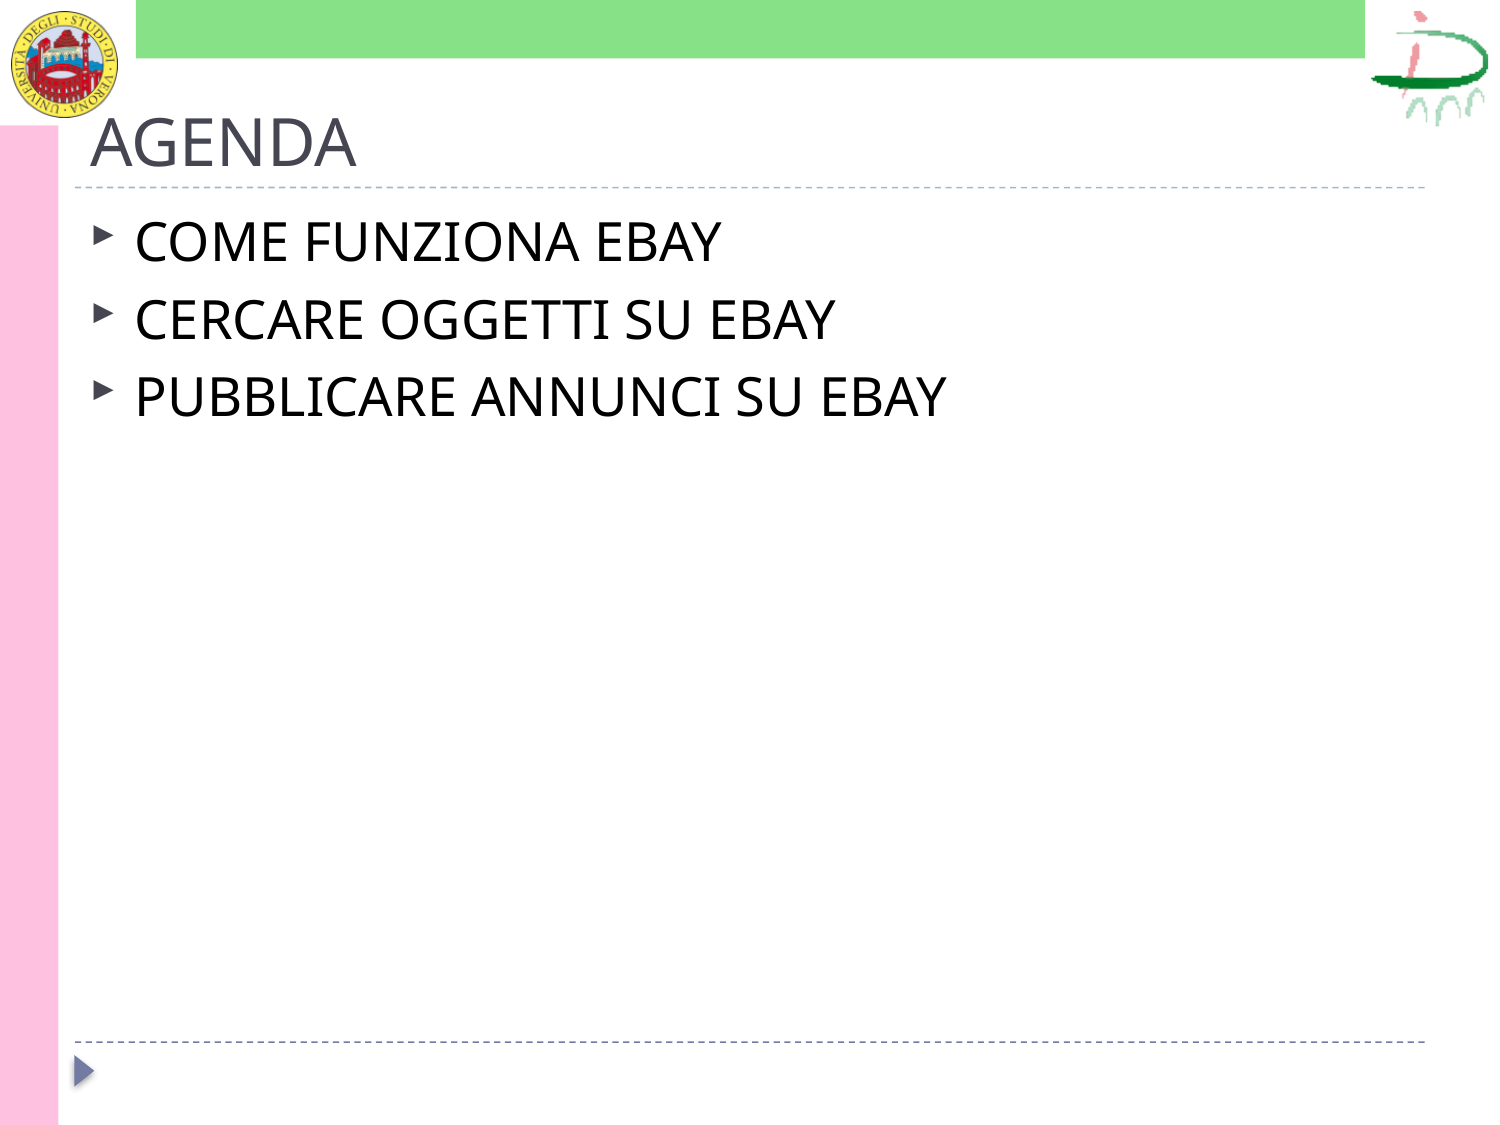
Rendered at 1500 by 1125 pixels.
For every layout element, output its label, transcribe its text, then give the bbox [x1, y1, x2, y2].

picture [1371, 11, 1489, 129]
list COME FUNZIONA EBAY CERCARE OGGETTI SU EBAY PUBBLICARE ANNUNCI SU EBAY [74, 199, 1426, 1011]
picture [11, 11, 118, 118]
title AGENDA [74, 81, 1426, 188]
